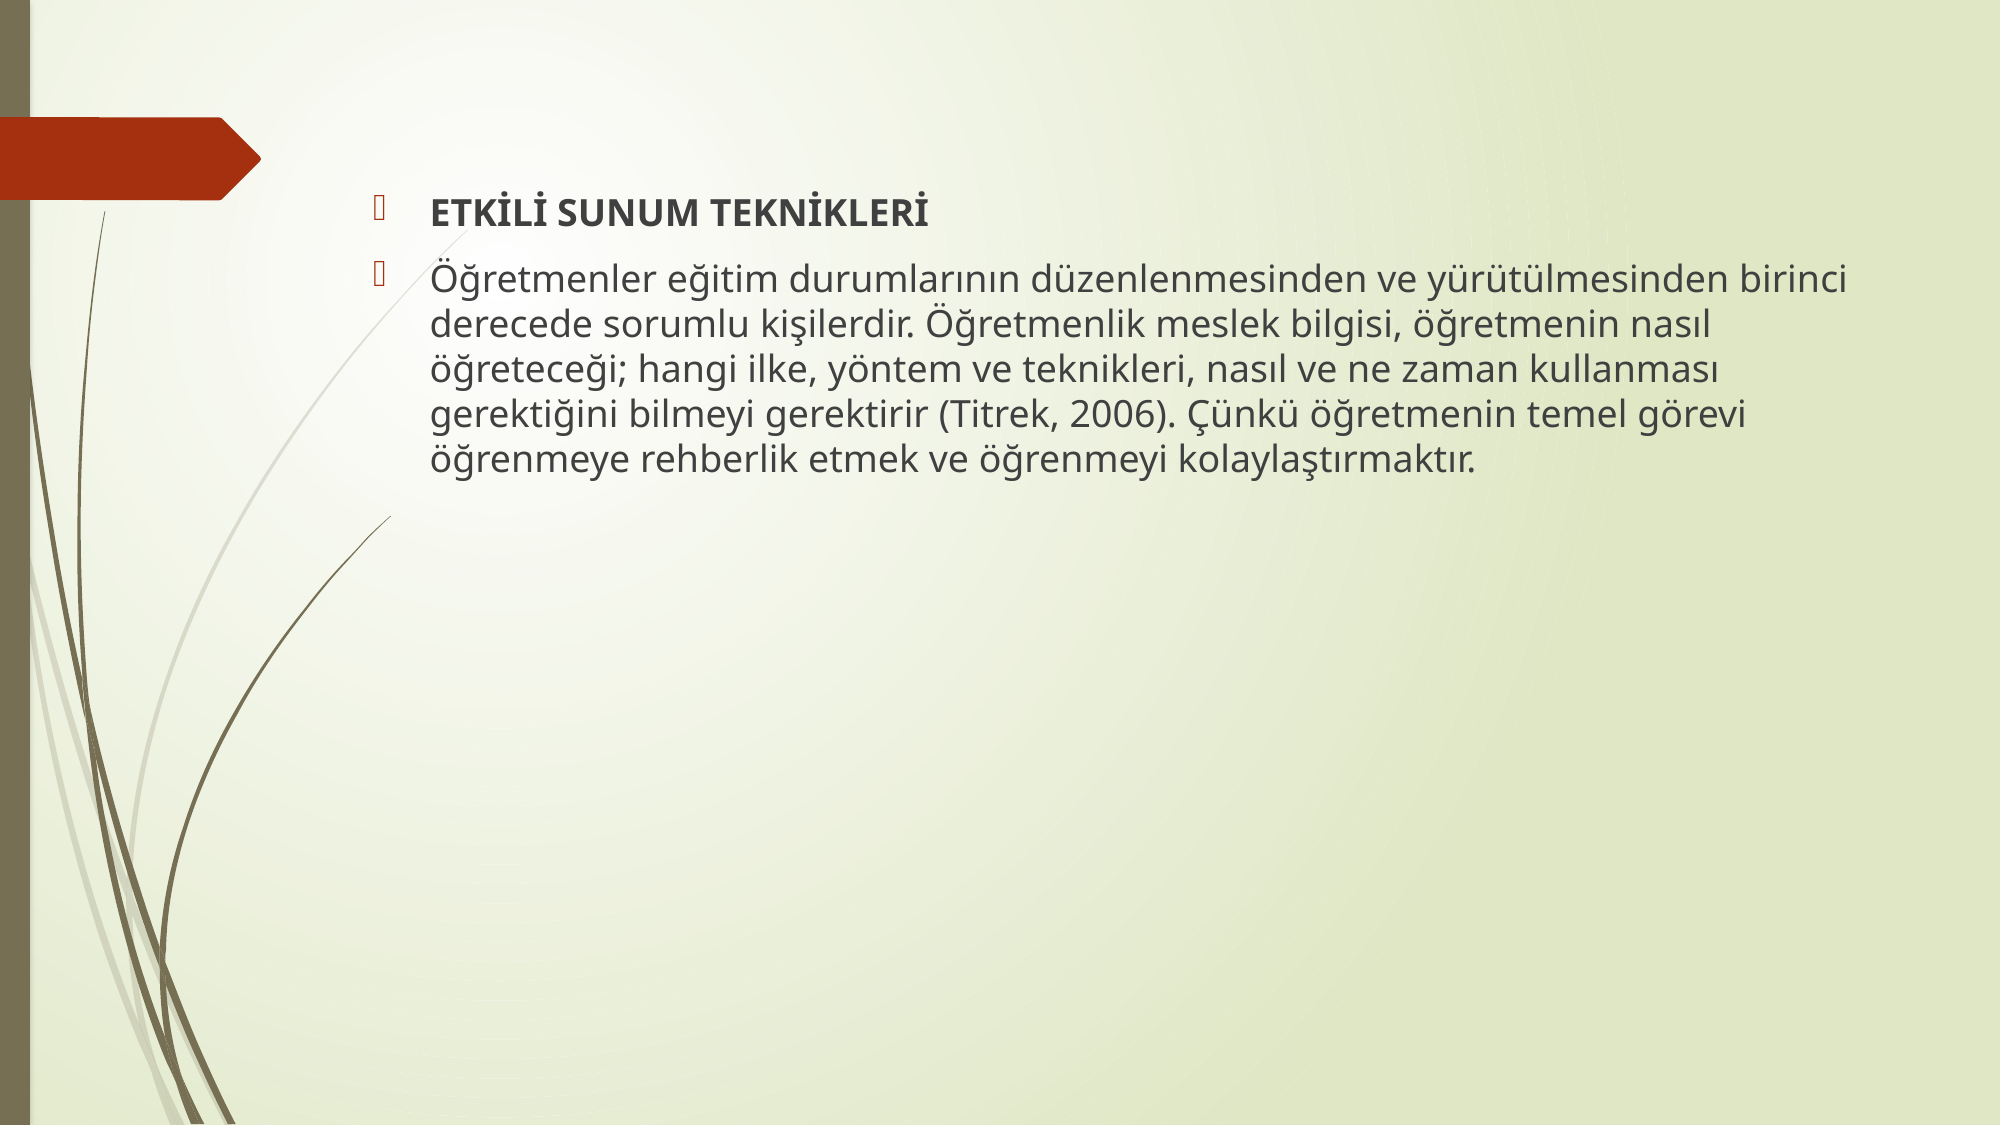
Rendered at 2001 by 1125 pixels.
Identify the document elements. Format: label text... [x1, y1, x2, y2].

list ETKİLİ SUNUM TEKNİKLERİ Öğretmenler eğitim durumlarının düzenlenmesinden ve yürütülmesinden birinci derecede sorumlu kişilerdir. Öğretmenlik meslek bilgisi, öğretmenin nasıl öğreteceği; hangi ilke, yöntem ve teknikleri, nasıl ve ne zaman kullanması gerektiğini bilmeyi gerektirir (Titrek, 2006). Çünkü öğretmenin temel görevi öğrenmeye rehberlik etmek ve öğrenmeyi kolaylaştırmaktır. [358, 181, 1888, 970]
